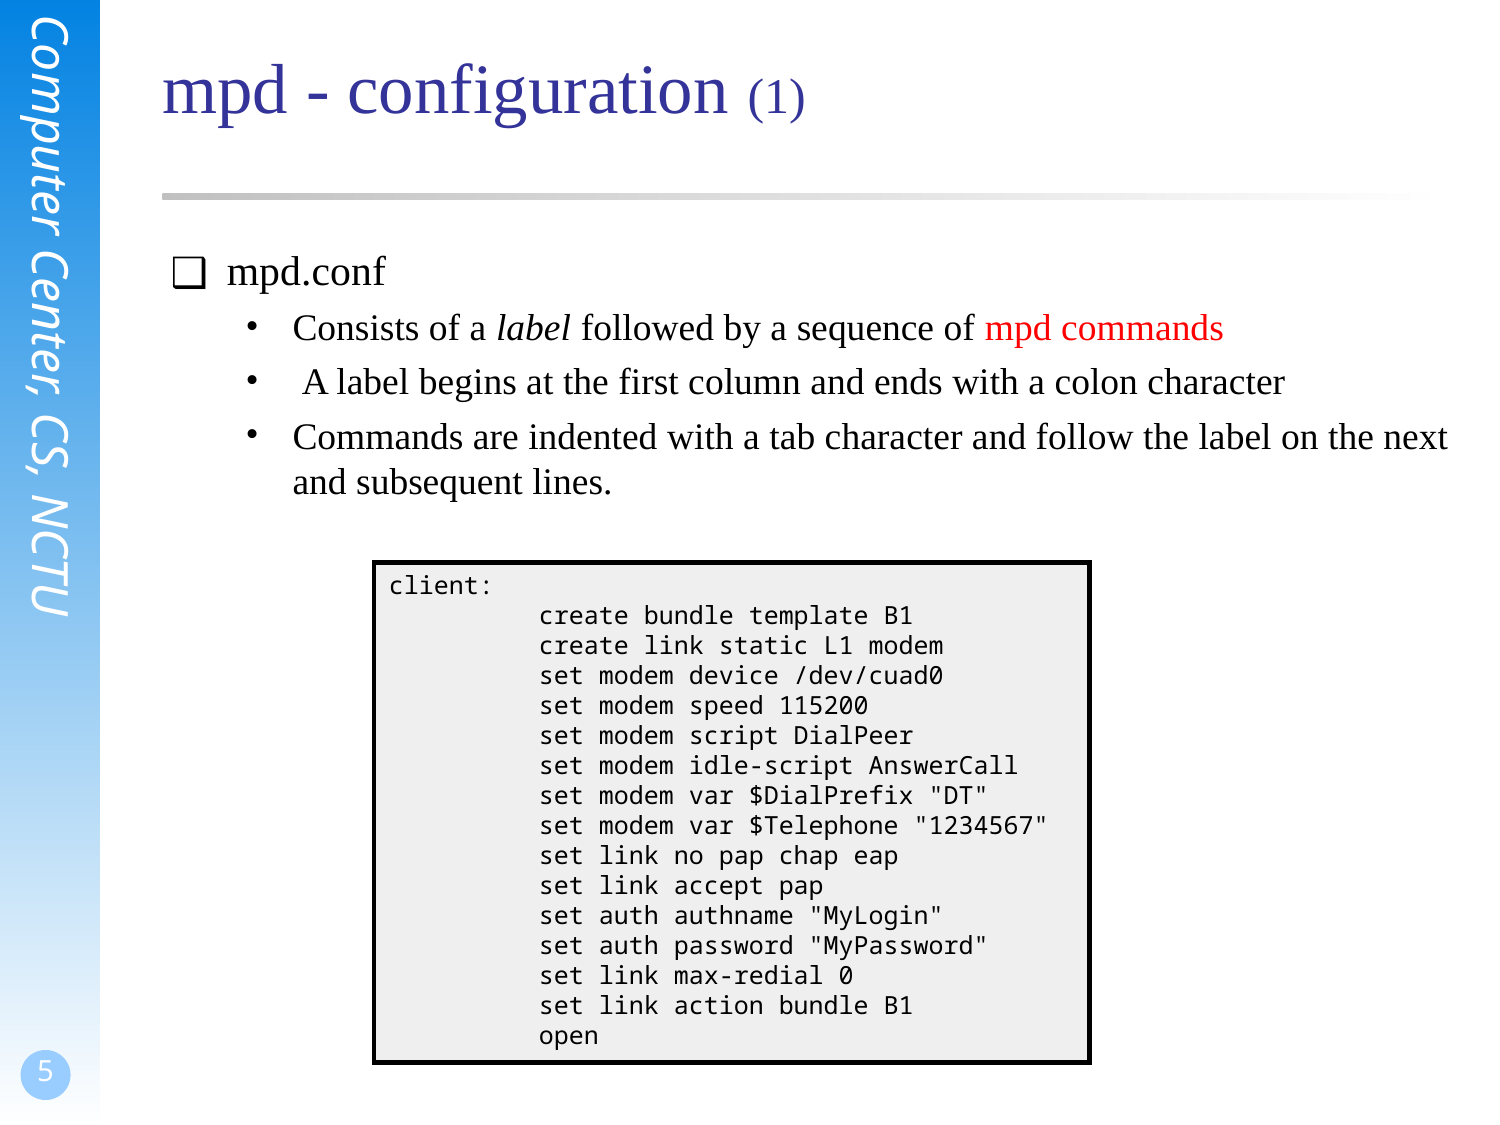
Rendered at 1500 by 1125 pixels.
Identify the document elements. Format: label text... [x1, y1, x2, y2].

text_box client: create bundle template B1 create link static L1 modem set modem device /dev/cuad0 set modem speed 115200 set modem script DialPeer set modem idle-script AnswerCall set modem var $DialPrefix "DT" set modem var $Telephone "1234567" set link no pap chap eap set link accept pap set auth authname "MyLogin" set auth password "MyPassword" set link max-redial 0 set link action bundle B1 open [373, 562, 1090, 1063]
list mpd.conf Consists of a label followed by a sequence of mpd commands A label begins at the first column and ends with a colon character Commands are indented with a tab character and follow the label on the next and subsequent lines. [170, 243, 1463, 603]
title mpd - configuration (1) [162, 42, 1438, 168]
